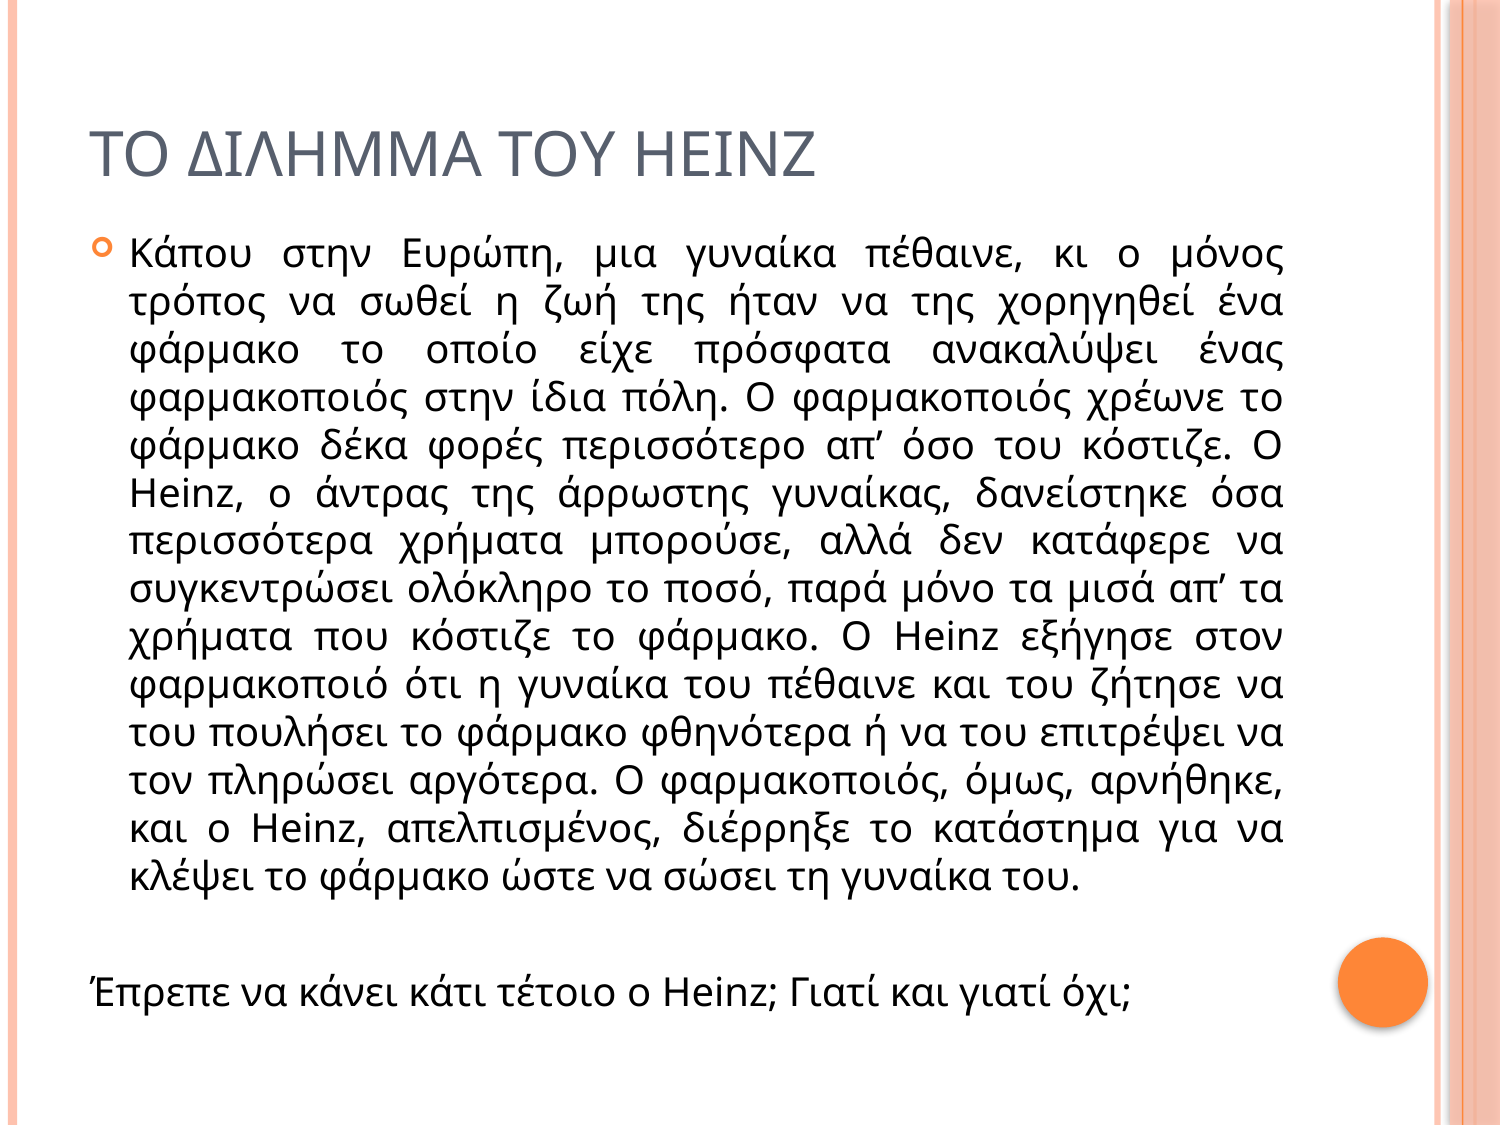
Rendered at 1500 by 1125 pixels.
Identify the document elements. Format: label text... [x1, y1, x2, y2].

title Το διλημμα του Heinz [75, 45, 1300, 197]
list Κάπου στην Ευρώπη, μια γυναίκα πέθαινε, κι ο μόνος τρόπος να σωθεί η ζωή της ήταν να της χορηγηθεί ένα φάρμακο το οποίο είχε πρόσφατα ανακαλύψει ένας φαρμακοποιός στην ίδια πόλη. Ο φαρμακοποιός χρέωνε το φάρμακο δέκα φορές περισσότερο απ’ όσο του κόστιζε. Ο Heinz, ο άντρας της άρρωστης γυναίκας, δανείστηκε όσα περισσότερα χρήματα μπορούσε, αλλά δεν κατάφερε να συγκεντρώσει ολόκληρο το ποσό, παρά μόνο τα μισά απ’ τα χρήματα που κόστιζε το φάρμακο. Ο Heinz εξήγησε στον φαρμακοποιό ότι η γυναίκα του πέθαινε και του ζήτησε να του πουλήσει το φάρμακο φθηνότερα ή να του επιτρέψει να τον πληρώσει αργότερα. Ο φαρμακοποιός, όμως, αρνήθηκε, και ο Heinz, απελπισμένος, διέρρηξε το κατάστημα για να κλέψει το φάρμακο ώστε να σώσει τη γυναίκα του. Έπρεπε να κάνει κάτι τέτοιο ο Heinz; Γιατί και γιατί όχι; [75, 219, 1300, 1062]
